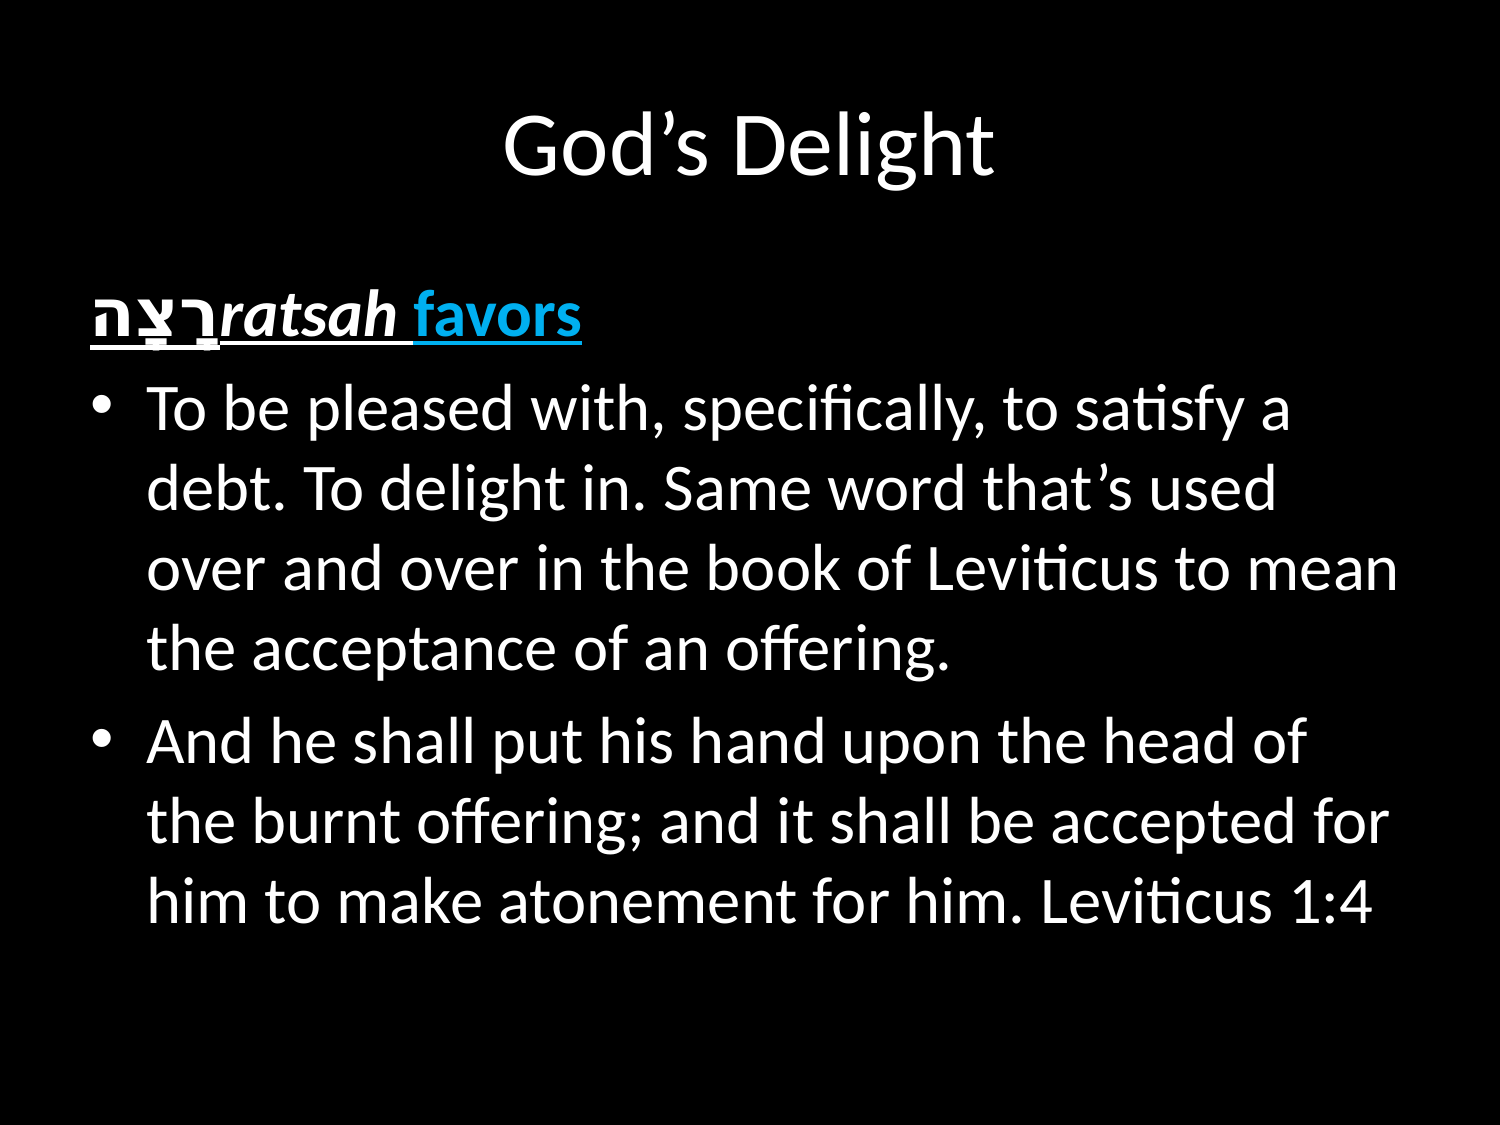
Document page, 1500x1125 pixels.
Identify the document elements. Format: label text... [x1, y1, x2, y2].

title God’s Delight [75, 45, 1425, 233]
list רָצָהratsah favors To be pleased with, specifically, to satisfy a debt. To delight in. Same word that’s used over and over in the book of Leviticus to mean the acceptance of an offering. And he shall put his hand upon the head of the burnt offering; and it shall be accepted for him to make atonement for him. Leviticus 1:4 [75, 262, 1425, 1005]
